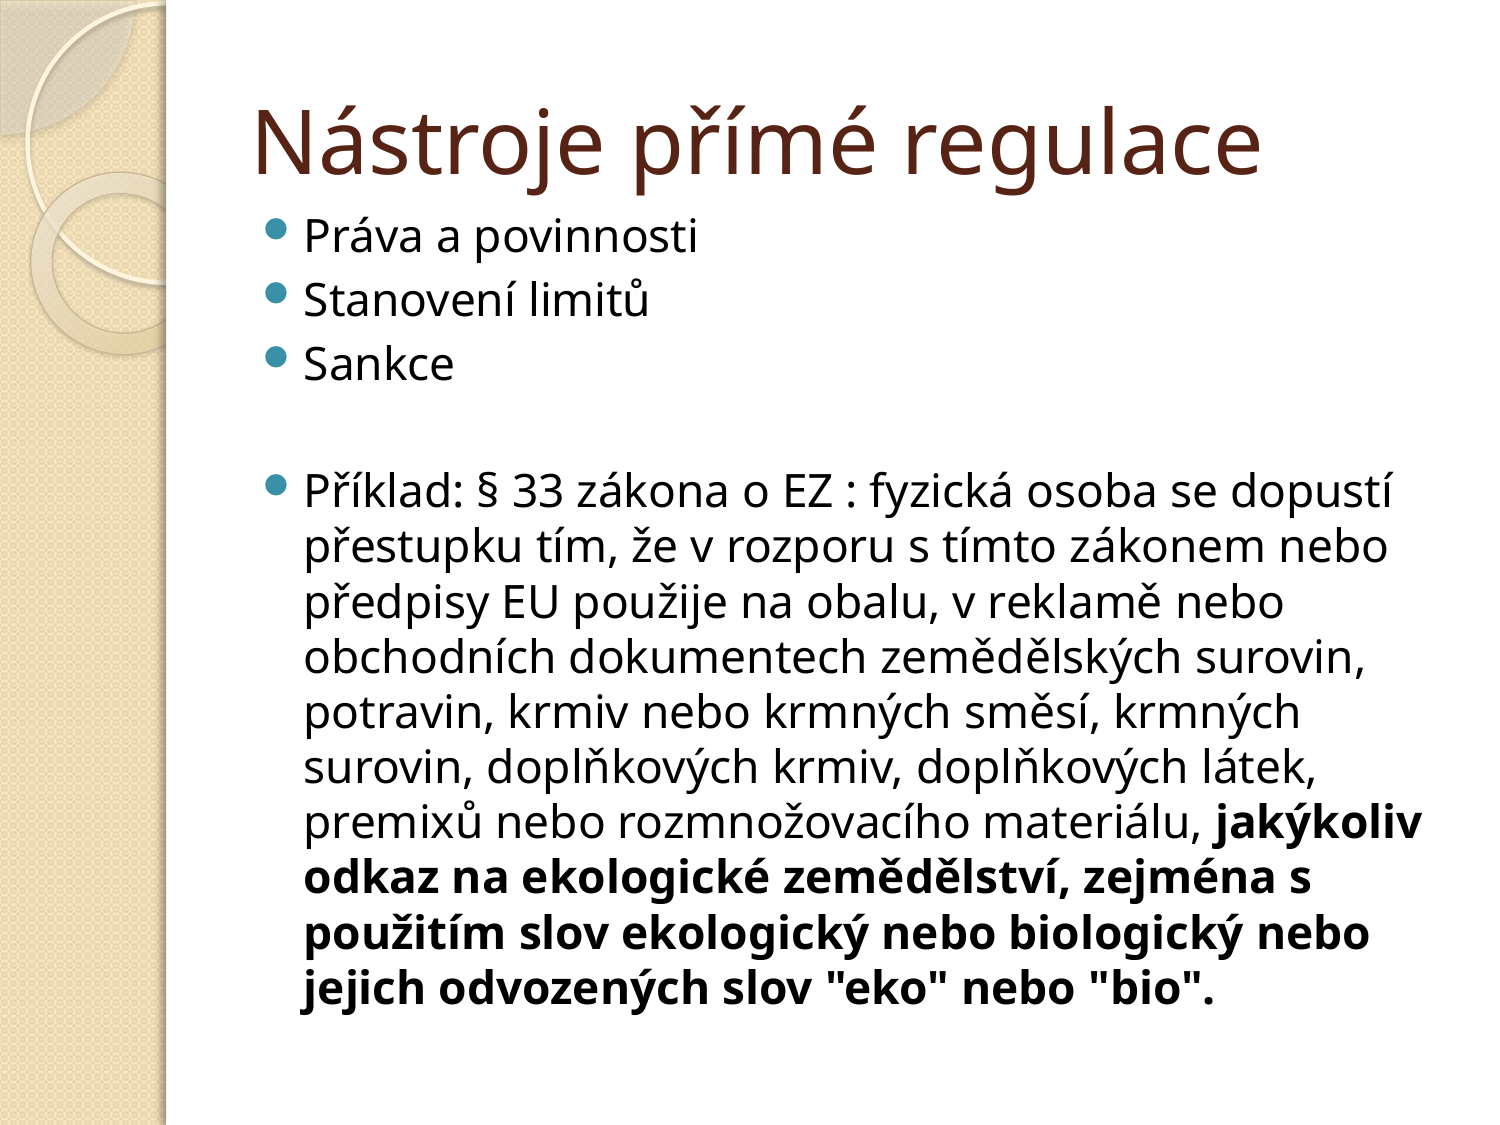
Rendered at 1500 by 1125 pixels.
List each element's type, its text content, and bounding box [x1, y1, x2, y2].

title Nástroje přímé regulace [235, 45, 1466, 198]
list Práva a povinnosti Stanovení limitů Sankce Příklad: § 33 zákona o EZ : fyzická osoba se dopustí přestupku tím, že v rozporu s tímto zákonem nebo předpisy EU použije na obalu, v reklamě nebo obchodních dokumentech zemědělských surovin, potravin, krmiv nebo krmných směsí, krmných surovin, doplňkových krmiv, doplňkových látek, premixů nebo rozmnožovacího materiálu, jakýkoliv odkaz na ekologické zemědělství, zejména s použitím slov ekologický nebo biologický nebo jejich odvozených slov "eko" nebo "bio". [235, 198, 1466, 1026]
